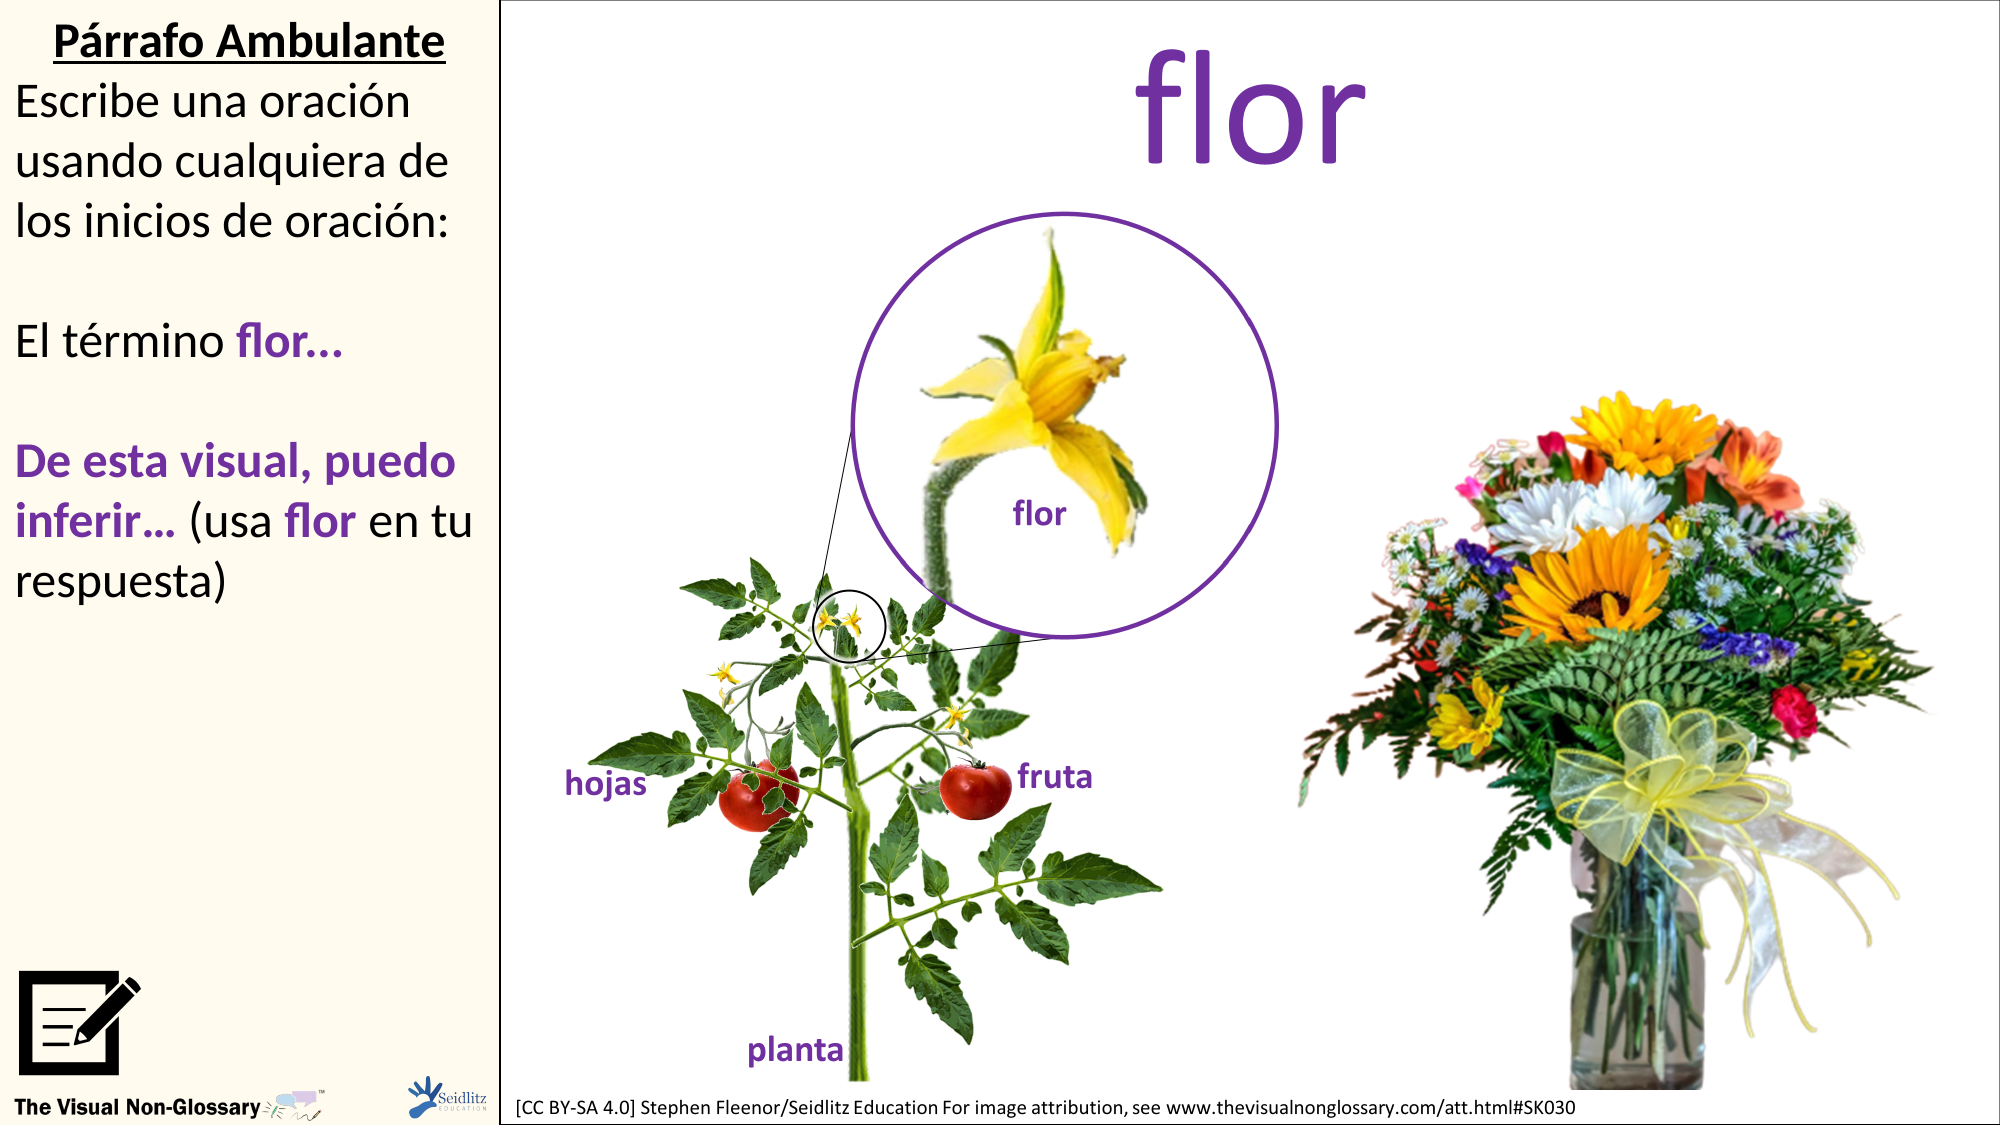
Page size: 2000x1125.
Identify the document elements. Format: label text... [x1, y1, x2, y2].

picture [499, 0, 2000, 1125]
text_box Párrafo Ambulante [38, 0, 461, 59]
picture [0, 961, 328, 1125]
picture [403, 1073, 495, 1125]
text_box Escribe una oración usando cualquiera de los inicios de oración: El término flor... De esta visual, puedo inferir… (usa flor en tu respuesta) [0, 59, 494, 615]
